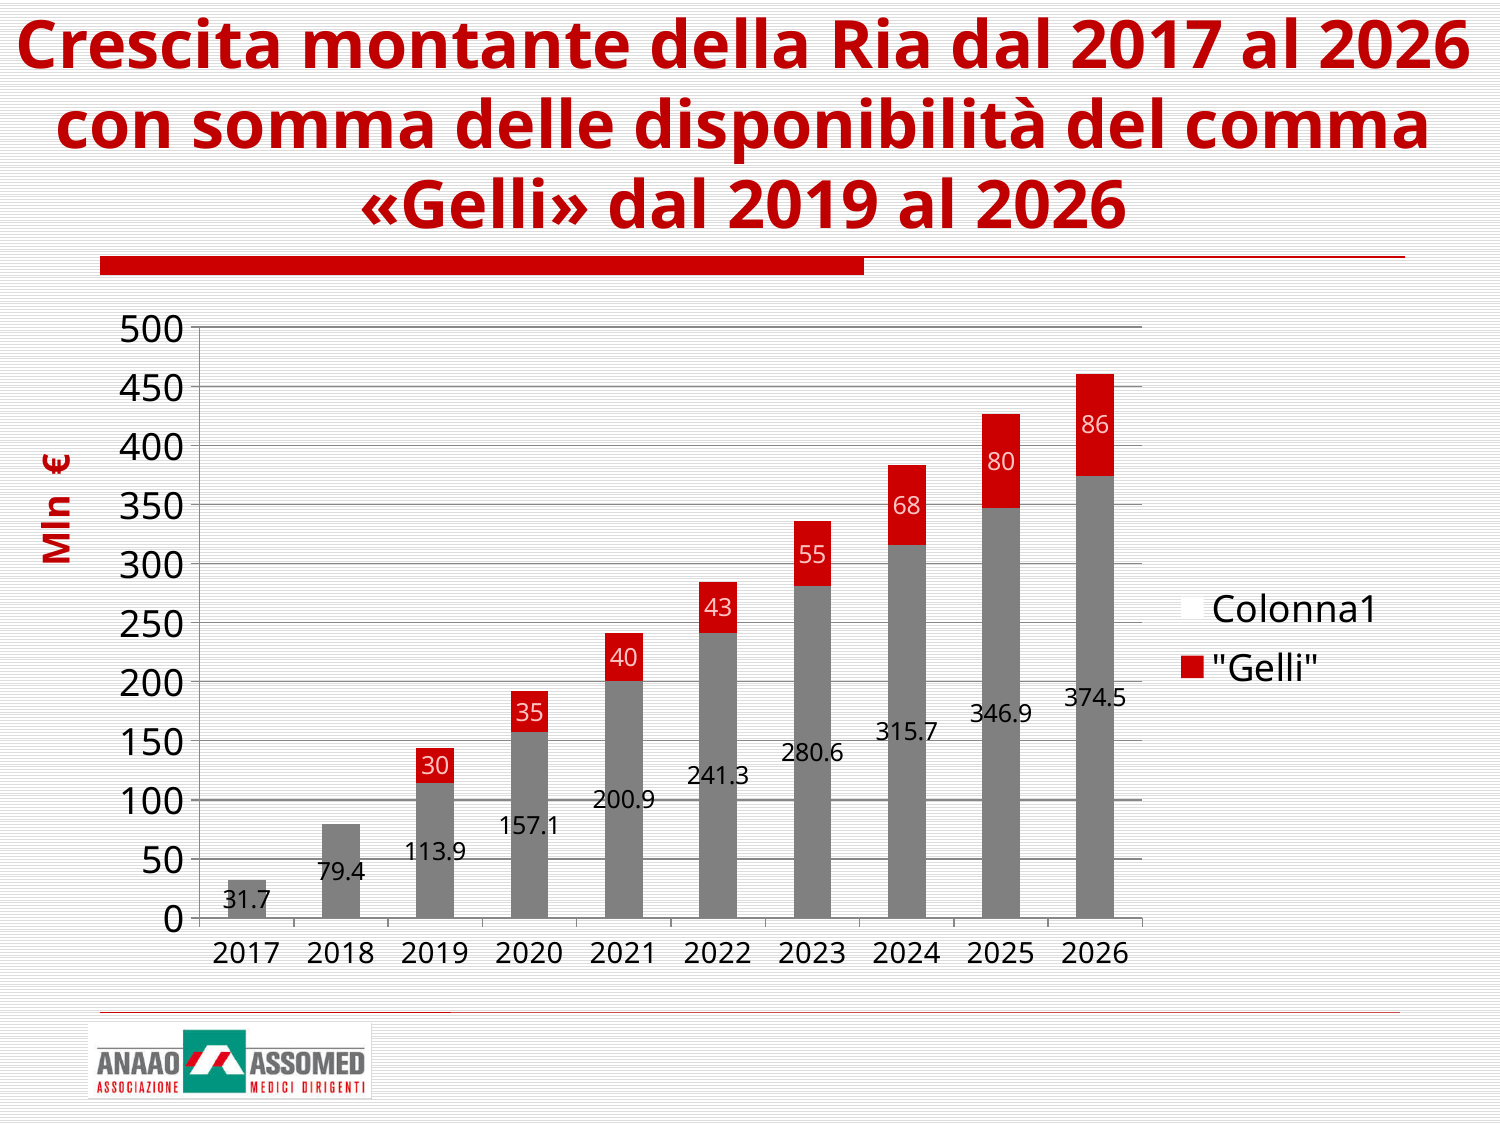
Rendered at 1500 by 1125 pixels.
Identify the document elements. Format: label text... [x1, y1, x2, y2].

title Crescita montante della Ria dal 2017 al 2026 con somma delle disponibilità del comma «Gelli» dal 2019 al 2026 [0, 49, 1500, 250]
chart [92, 287, 1406, 988]
text_box Mln € [24, 420, 87, 582]
picture [88, 1022, 373, 1099]
